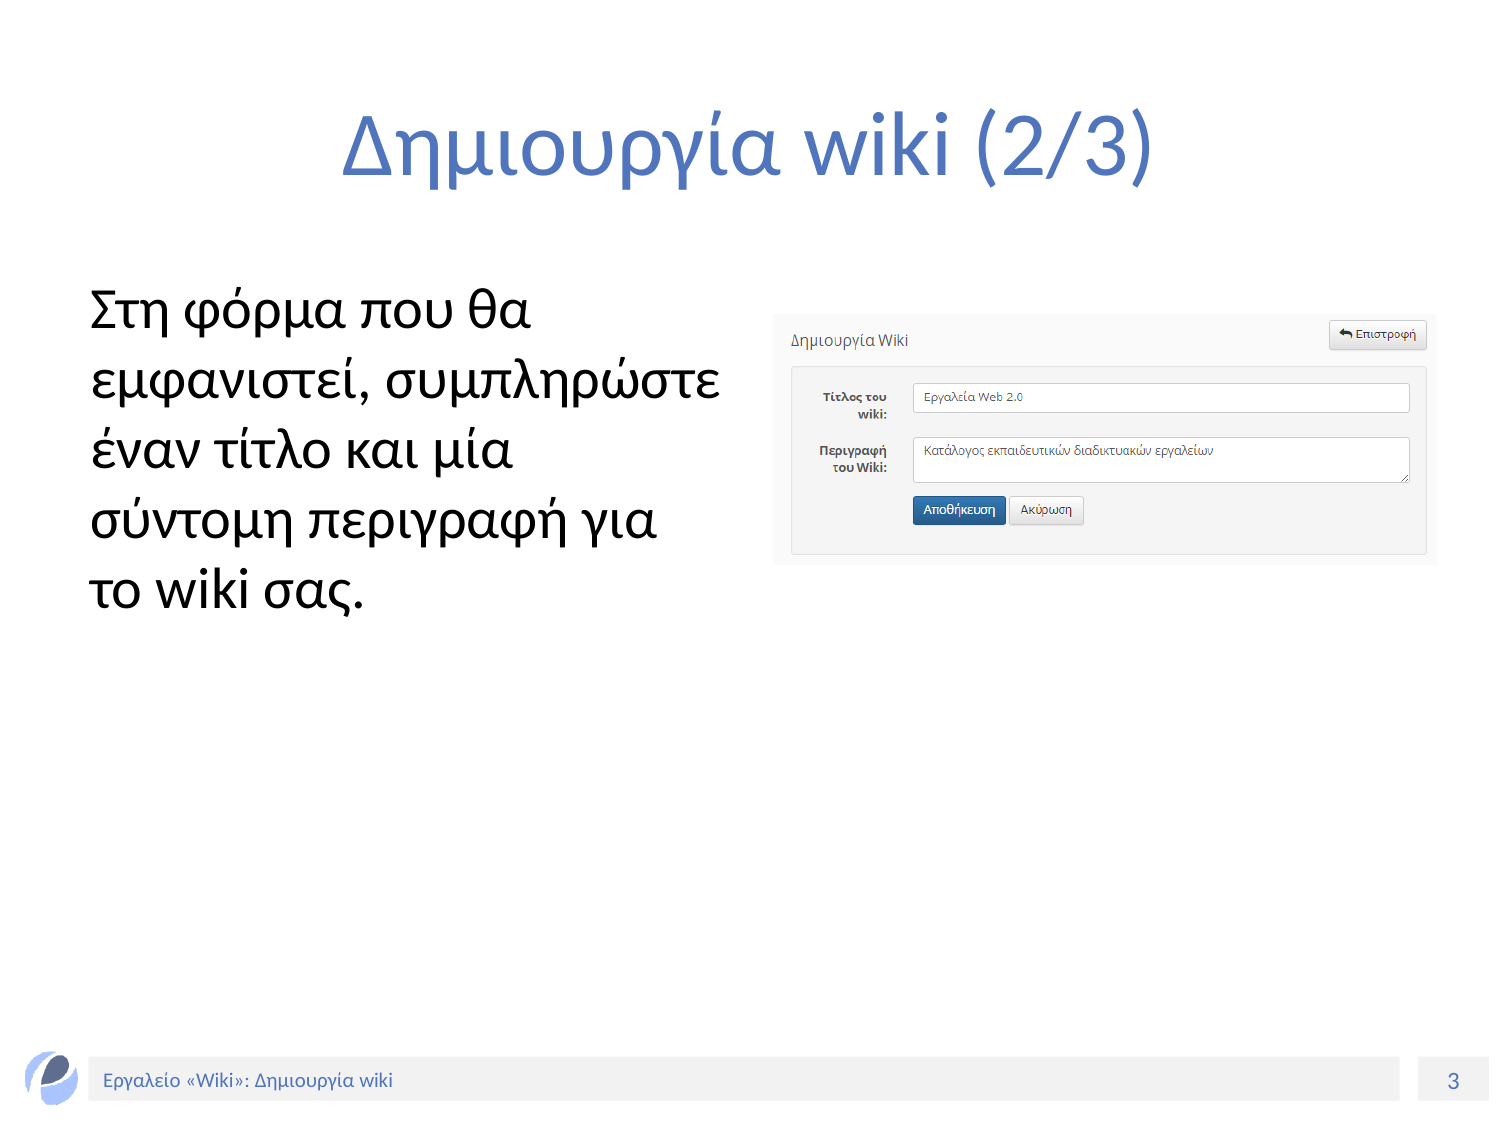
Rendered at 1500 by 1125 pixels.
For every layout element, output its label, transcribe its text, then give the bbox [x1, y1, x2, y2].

list Στη φόρμα που θα εμφανιστεί, συμπληρώστε έναν τίτλο και μία σύντομη περιγραφή για το wiki σας. [75, 262, 738, 1005]
title Δημιουργία wiki (2/3) [75, 45, 1425, 233]
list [773, 314, 1437, 566]
